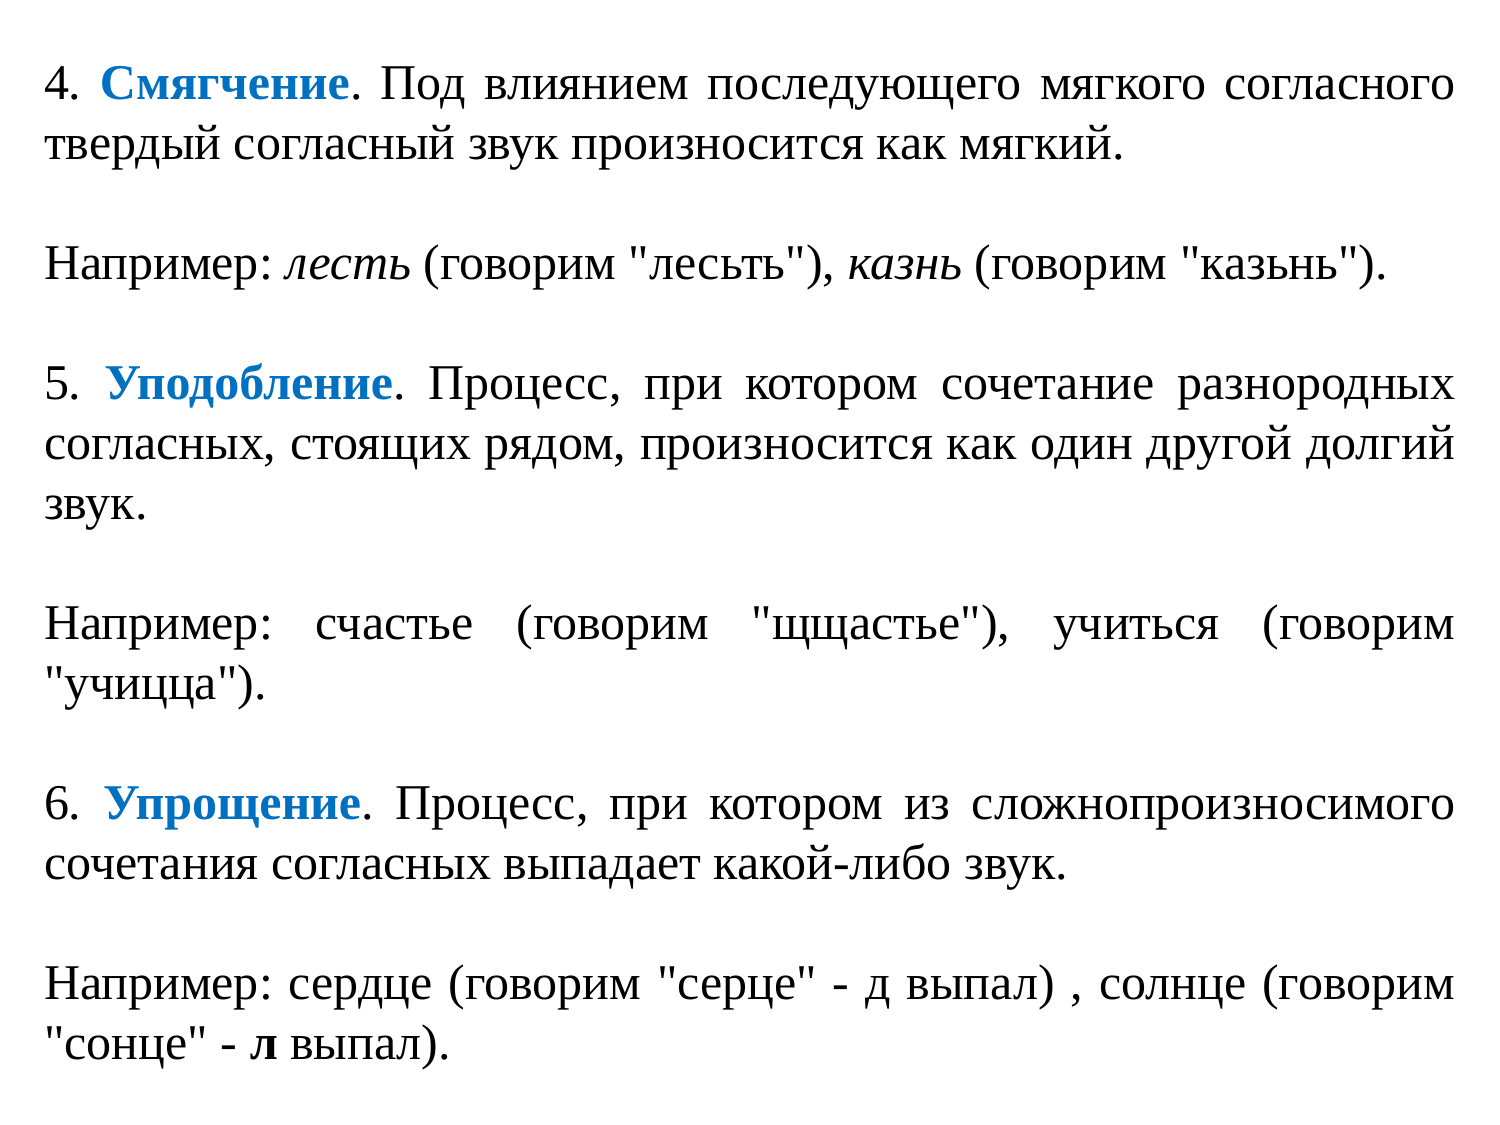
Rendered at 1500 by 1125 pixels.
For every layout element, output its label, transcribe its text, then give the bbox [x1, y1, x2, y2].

text_box 4. Смягчение. Под влиянием последующего мягкого согласного твердый согласный звук произносится как мягкий. Например: лесть (говорим "лесьть"), казнь (говорим "казьнь"). 5. Уподобление. Процесс, при котором сочетание разнородных согласных, стоящих рядом, произносится как один другой долгий звук. Например: счастье (говорим "щщастье"), учиться (говорим "учицца"). 6. Упрощение. Процесс, при котором из сложнопроизносимого сочетания согласных выпадает какой-либо звук. Например: сердце (говорим "серце" - д выпал) , солнце (говорим "сонце" - л выпал). [29, 42, 1471, 1078]
